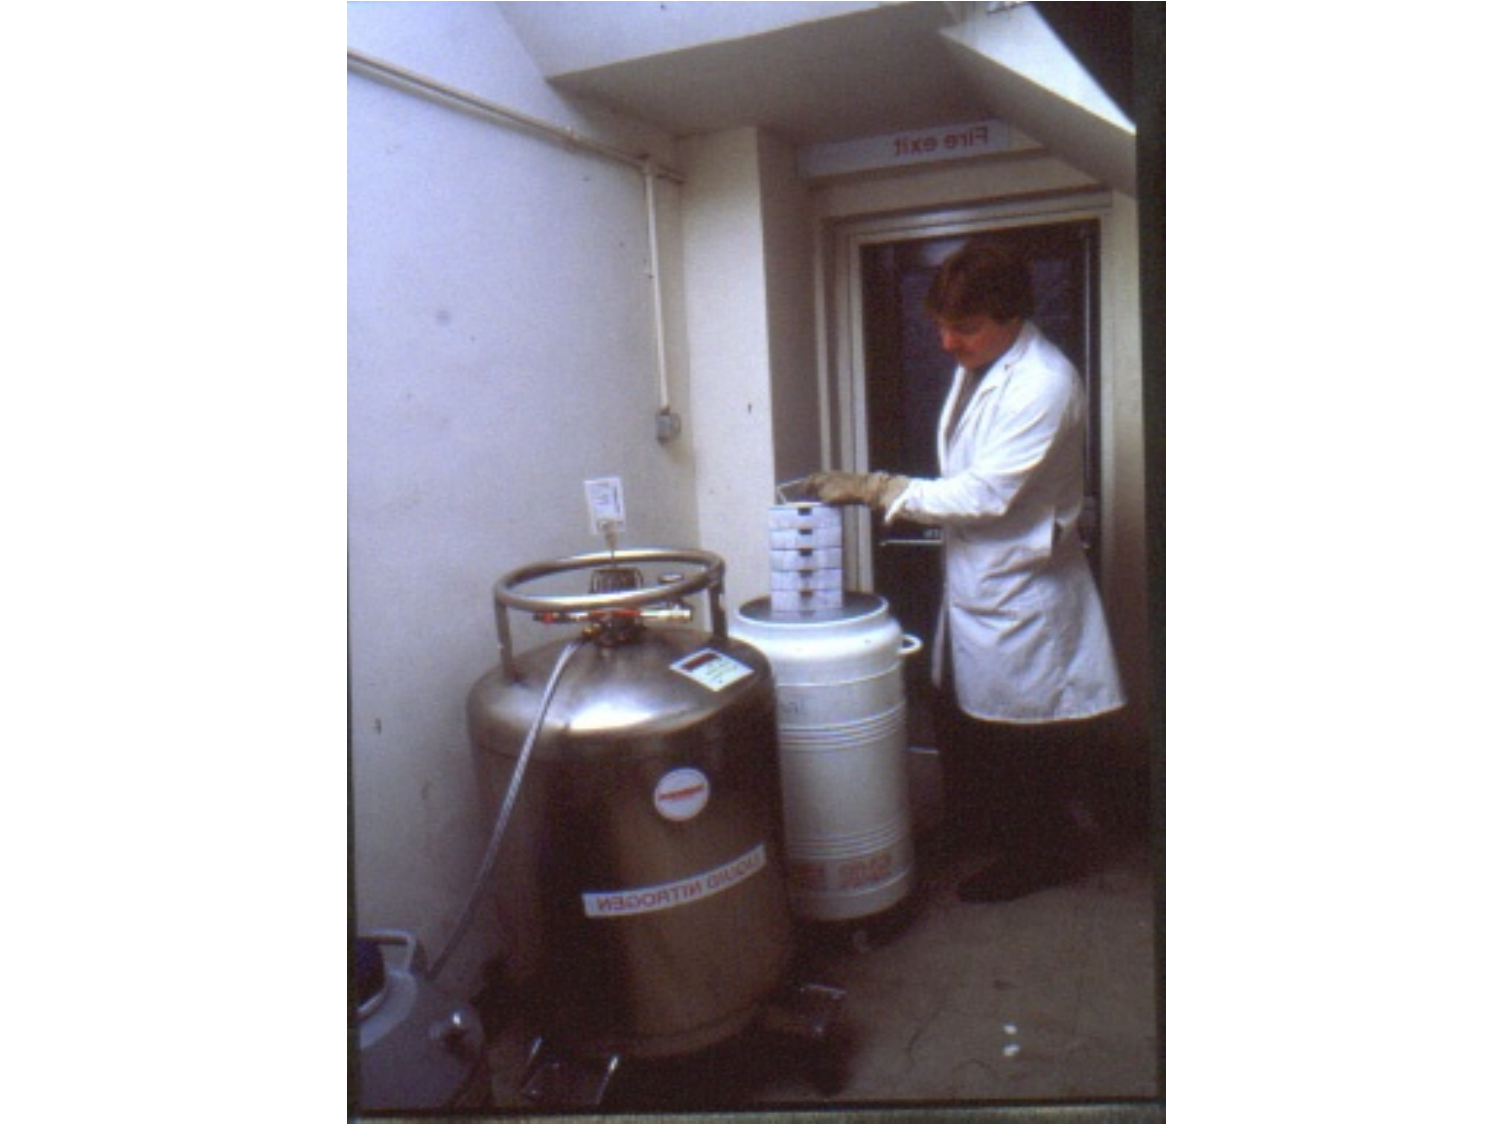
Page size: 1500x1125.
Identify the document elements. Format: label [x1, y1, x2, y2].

picture [347, 0, 1166, 1124]
